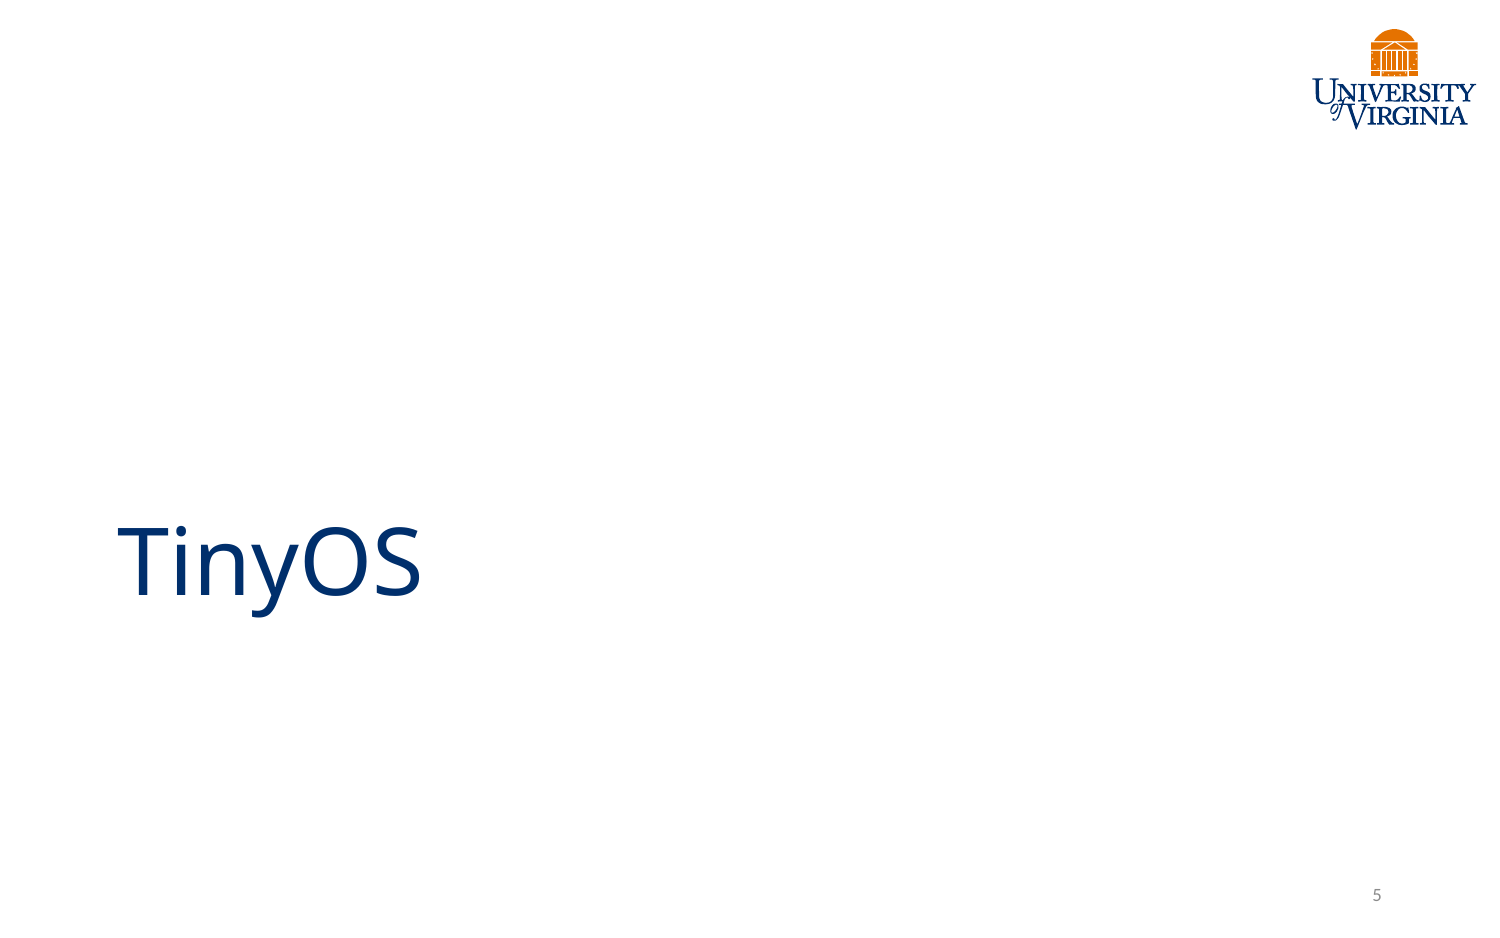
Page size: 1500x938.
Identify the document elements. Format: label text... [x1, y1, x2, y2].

title TinyOS [102, 233, 1397, 624]
slide_number 5 [1059, 868, 1397, 919]
